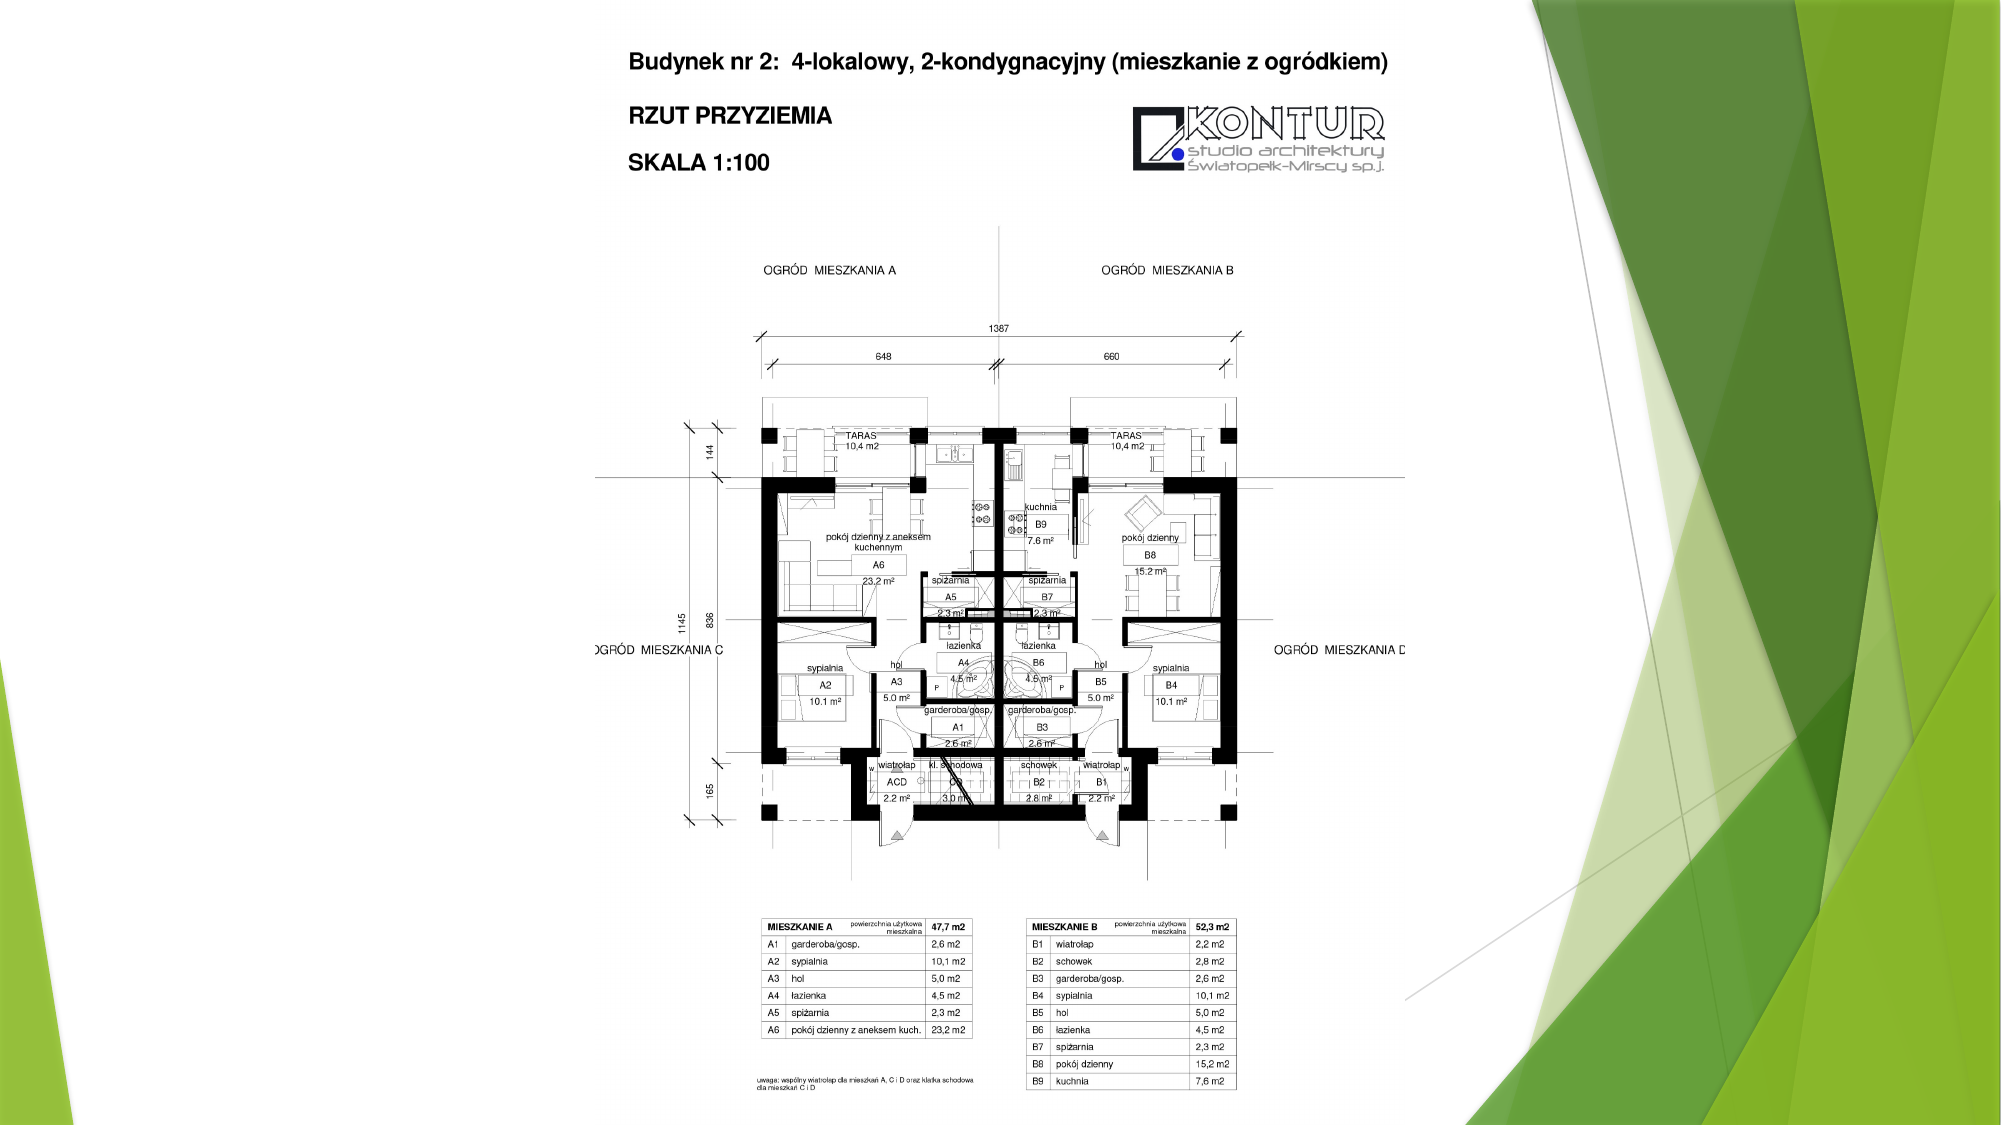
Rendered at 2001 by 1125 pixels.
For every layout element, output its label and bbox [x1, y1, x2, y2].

picture [594, 0, 1406, 1125]
